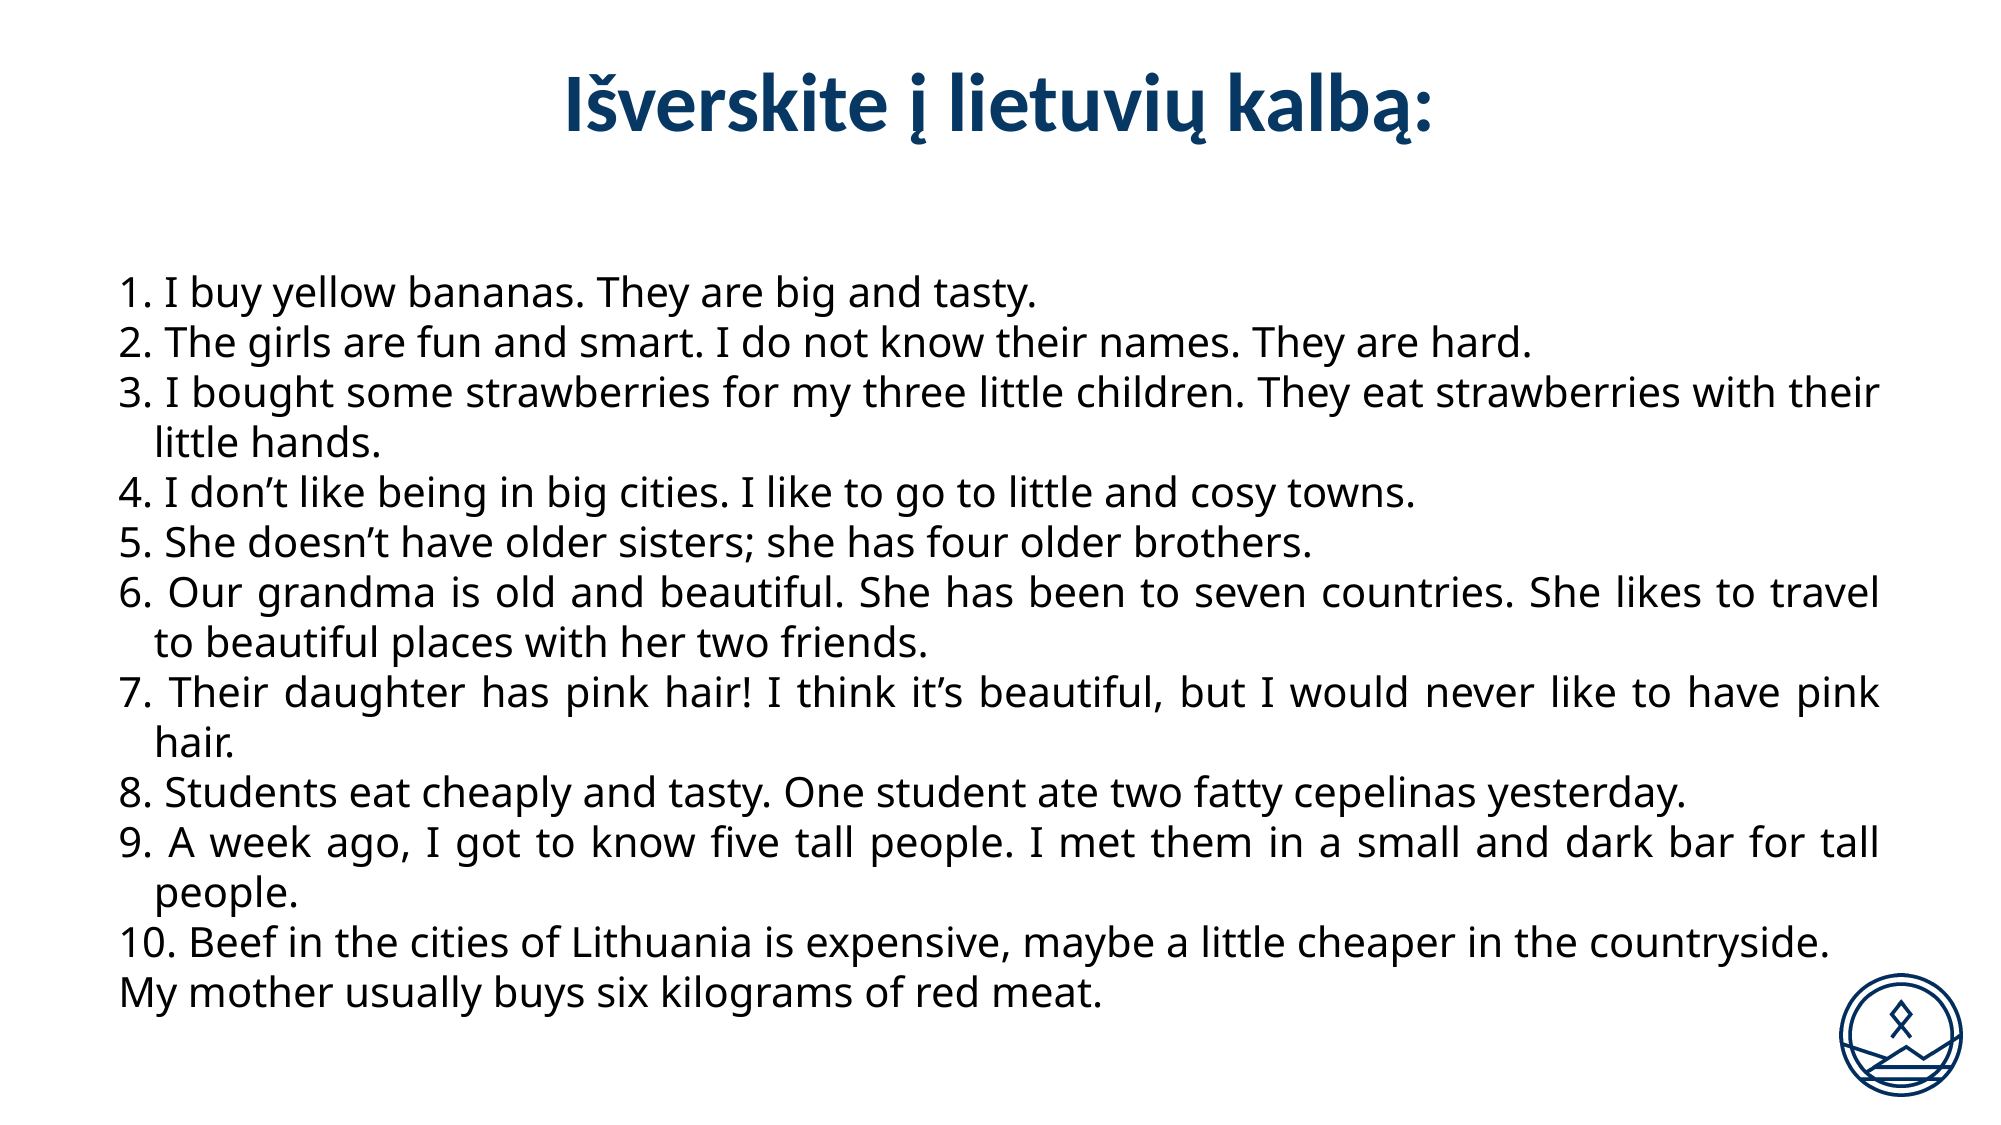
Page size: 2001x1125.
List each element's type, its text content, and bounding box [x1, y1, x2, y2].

picture [1839, 973, 1964, 1097]
text_box I buy yellow bananas. They are big and tasty. The girls are fun and smart. I do not know their names. They are hard. I bought some strawberries for my three little children. They eat strawberries with their little hands. I don’t like being in big cities. I like to go to little and cosy towns. She doesn’t have older sisters; she has four older brothers. Our grandma is old and beautiful. She has been to seven countries. She likes to travel to beautiful places with her two friends. Their daughter has pink hair! I think it’s beautiful, but I would never like to have pink hair. Students eat cheaply and tasty. One student ate two fatty cepelinas yesterday. A week ago, I got to know five tall people. I met them in a small and dark bar for tall people. Beef in the cities of Lithuania is expensive, maybe a little cheaper in the countryside. My mother usually buys six kilograms of red meat. [103, 158, 1897, 1059]
title Išverskite į lietuvių kalbą: [137, 45, 1863, 158]
